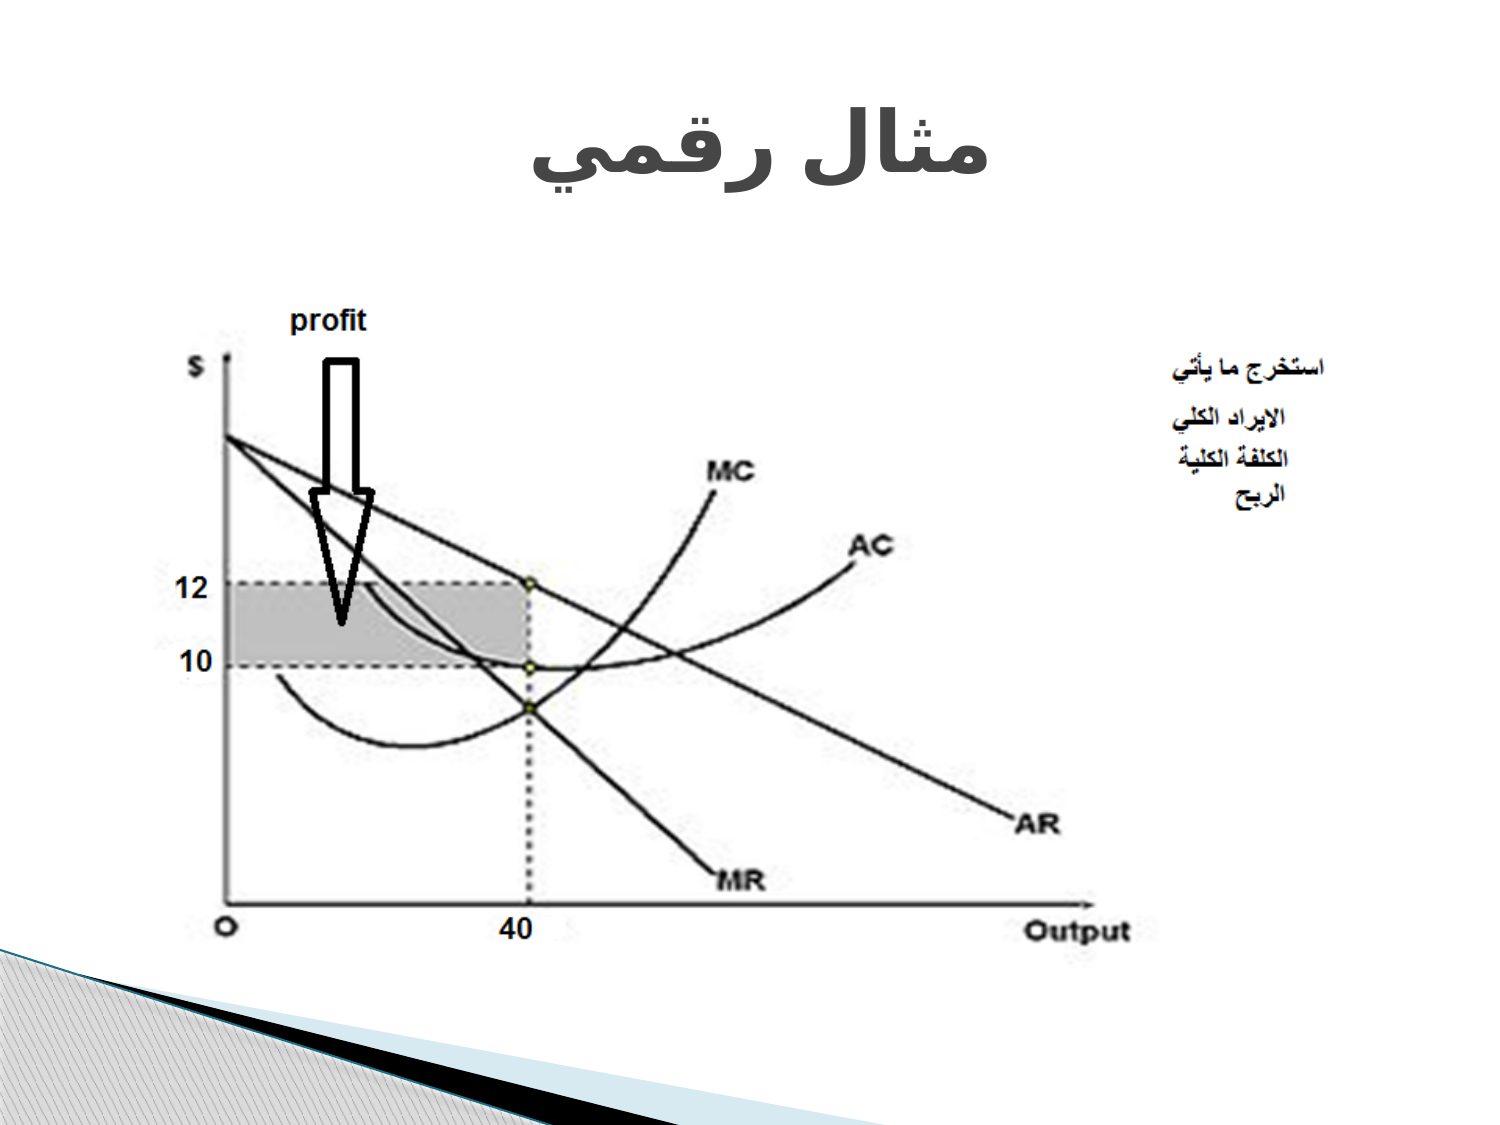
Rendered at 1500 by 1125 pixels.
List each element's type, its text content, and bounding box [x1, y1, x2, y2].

title مثال رقمي [75, 45, 1425, 233]
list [109, 259, 1391, 970]
